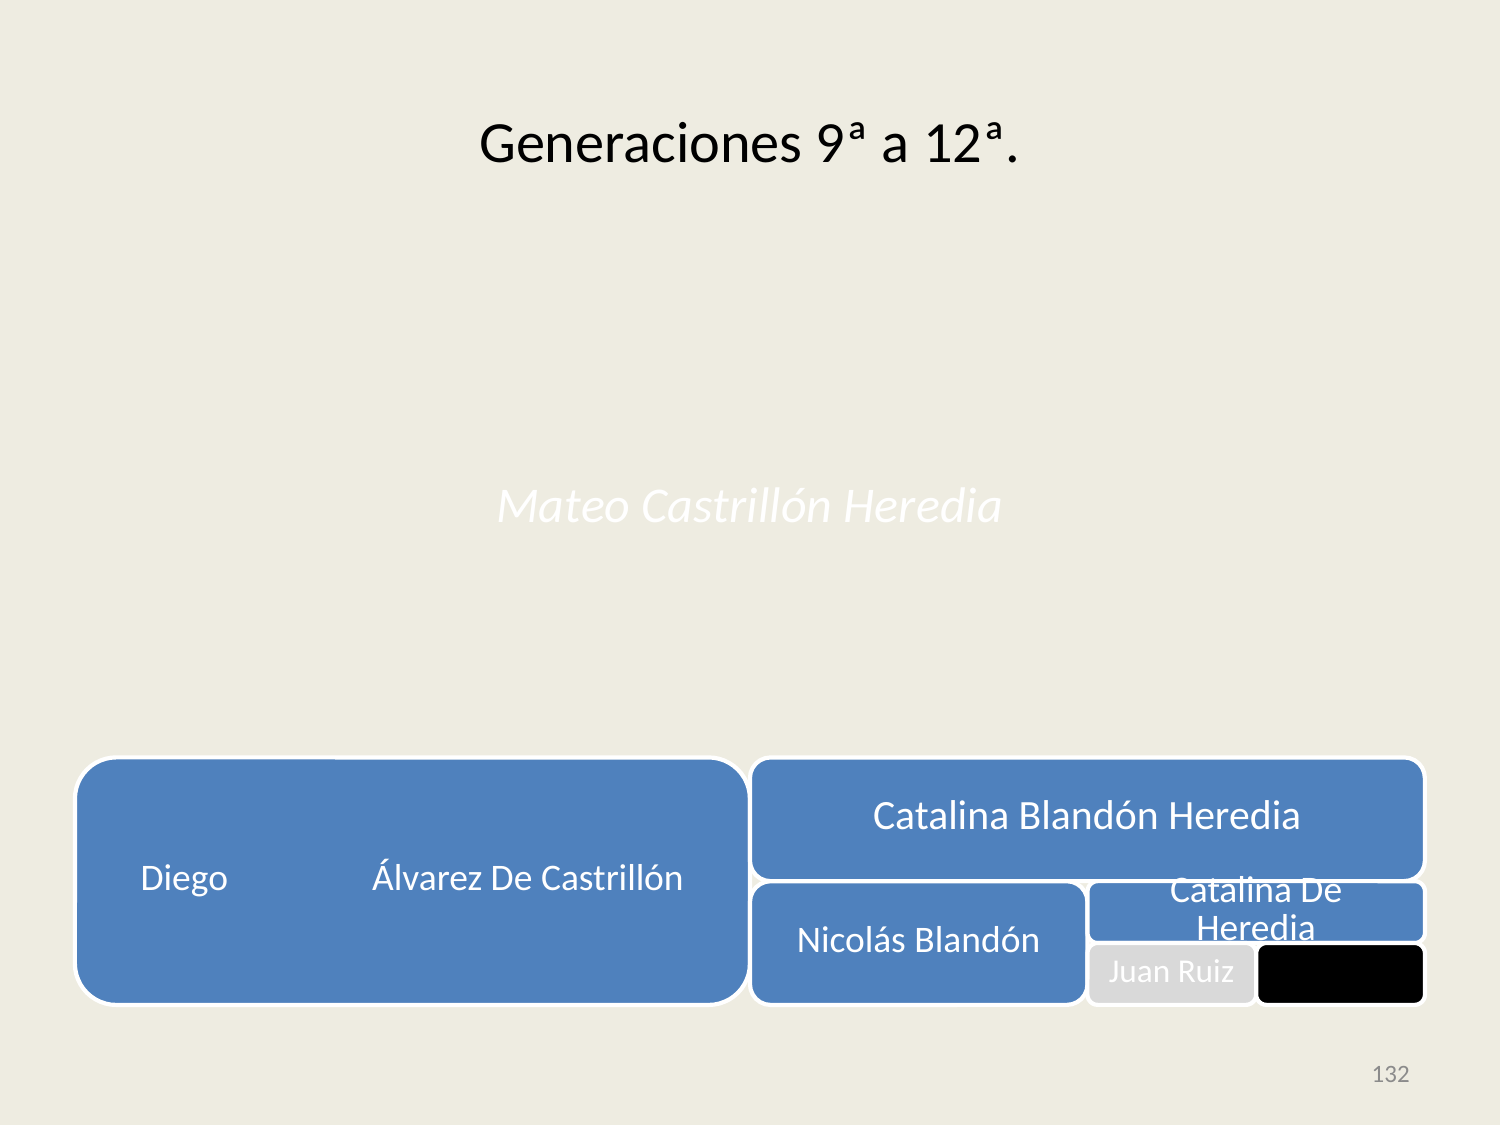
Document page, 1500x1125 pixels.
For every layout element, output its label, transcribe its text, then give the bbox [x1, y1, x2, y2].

slide_number 132 [1074, 1042, 1425, 1103]
title Generaciones 9ª a 12ª. [75, 45, 1425, 233]
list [74, 262, 1426, 1006]
